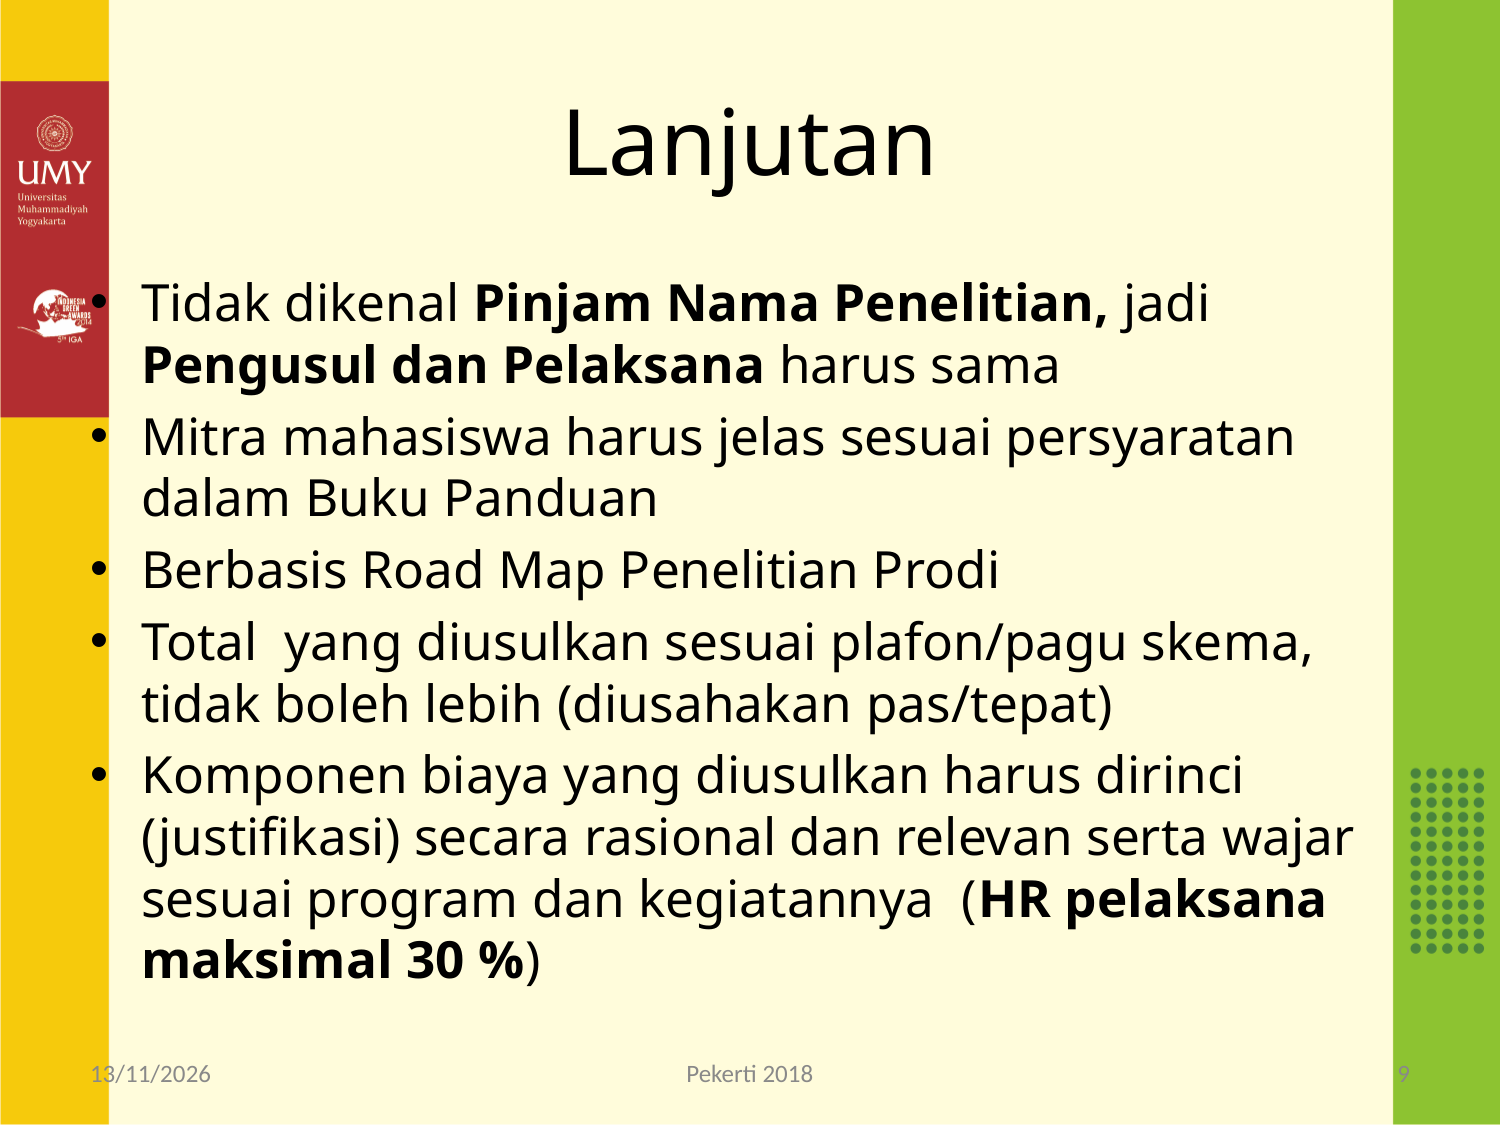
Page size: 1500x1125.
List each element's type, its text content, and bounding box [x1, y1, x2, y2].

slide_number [75, 1042, 425, 1103]
picture [0, 0, 1500, 1125]
slide_number 9 [1074, 1042, 1425, 1103]
list Tidak dikenal Pinjam Nama Penelitian, jadi Pengusul dan Pelaksana harus sama Mitra mahasiswa harus jelas sesuai persyaratan dalam Buku Panduan Berbasis Road Map Penelitian Prodi Total yang diusulkan sesuai plafon/pagu skema, tidak boleh lebih (diusahakan pas/tepat) Komponen biaya yang diusulkan harus dirinci (justifikasi) secara rasional dan relevan serta wajar sesuai program dan kegiatannya (HR pelaksana maksimal 30 %) [75, 262, 1425, 1005]
footer Pekerti 2018 [512, 1042, 988, 1103]
title Lanjutan [75, 45, 1425, 233]
